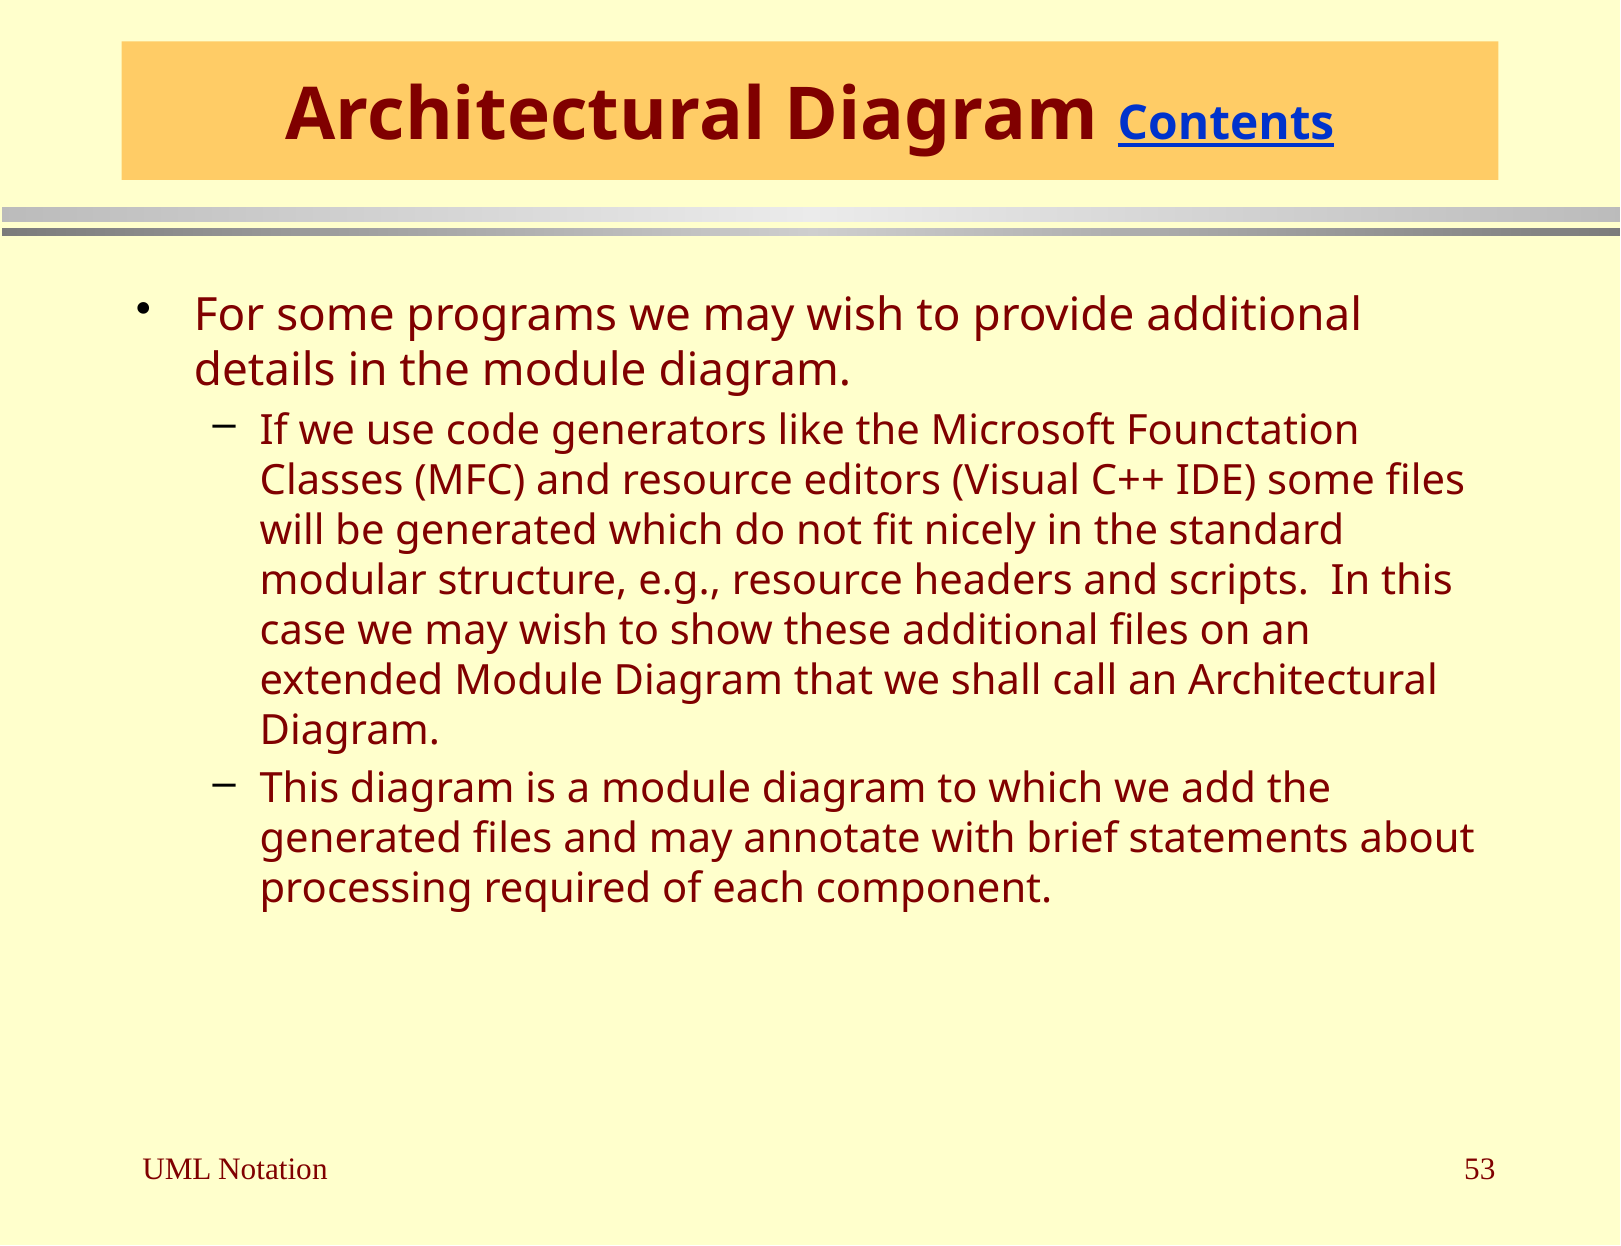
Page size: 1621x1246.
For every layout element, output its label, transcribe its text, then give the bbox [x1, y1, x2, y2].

title Architectural Diagram Contents [121, 41, 1499, 180]
slide_number 53 [1187, 1120, 1513, 1215]
footer UML Notation [125, 1120, 631, 1215]
list For some programs we may wish to provide additional details in the module diagram. If we use code generators like the Microsoft Founctation Classes (MFC) and resource editors (Visual C++ IDE) some files will be generated which do not fit nicely in the standard modular structure, e.g., resource headers and scripts. In this case we may wish to show these additional files on an extended Module Diagram that we shall call an Architectural Diagram. This diagram is a module diagram to which we add the generated files and may annotate with brief statements about processing required of each component. [121, 276, 1499, 1107]
